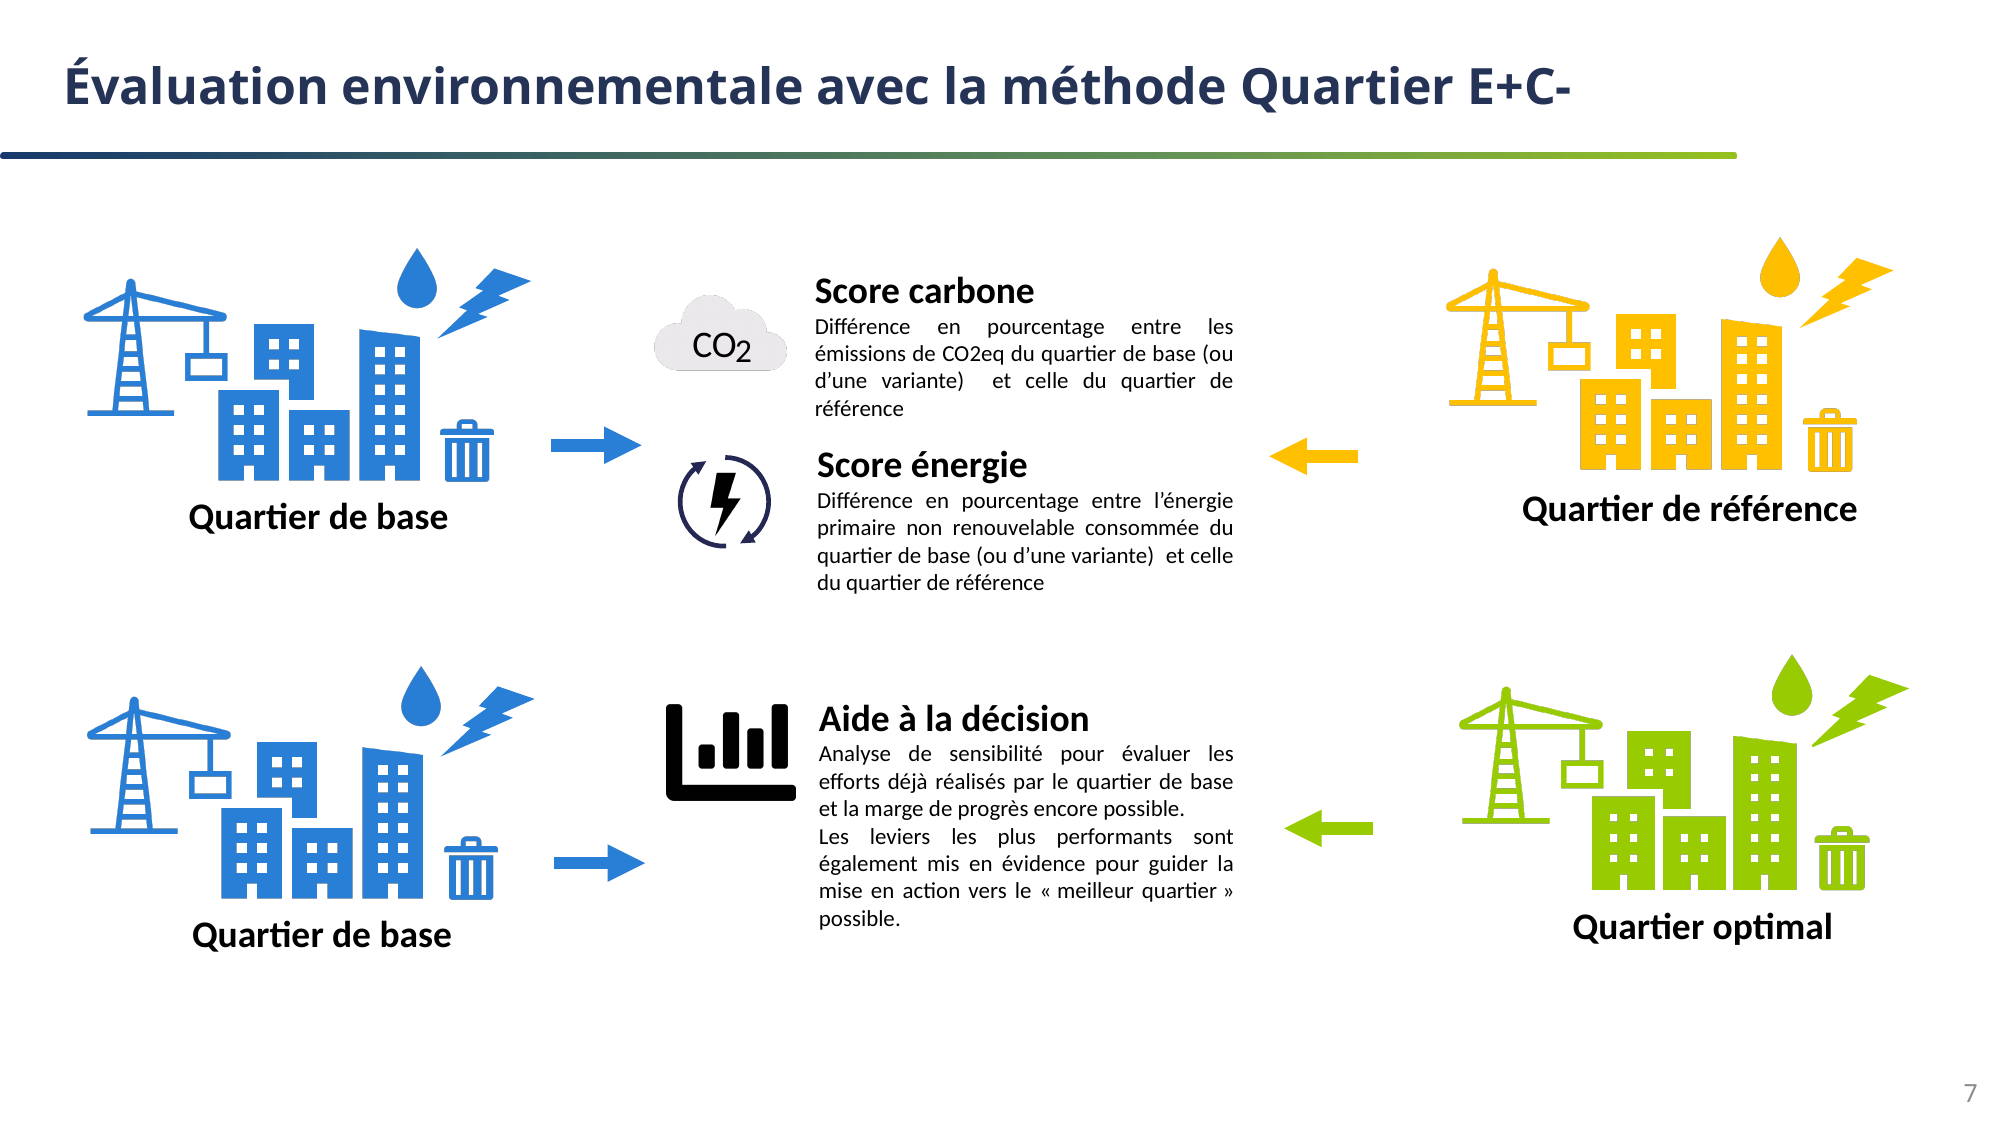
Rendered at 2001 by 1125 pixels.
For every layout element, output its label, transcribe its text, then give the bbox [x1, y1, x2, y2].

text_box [645, 257, 796, 408]
text_box [1802, 256, 1897, 329]
picture [666, 688, 796, 817]
text_box Score énergie Différence en pourcentage entre l’énergie primaire non renouvelable consommée du quartier de base (ou d’une variante) et celle du quartier de référence [802, 432, 1249, 603]
picture [69, 658, 509, 941]
picture [1441, 647, 1880, 931]
text_box Quartier de base [106, 484, 532, 545]
slide_number 7 [1926, 1064, 1993, 1125]
text_box Quartier de base [109, 902, 535, 963]
text_box Aide à la décision Analyse de sensibilité pour évaluer les efforts déjà réalisés par le quartier de base et la marge de progrès encore possible. Les leviers les plus performants sont également mis en évidence pour guider la mise en action vers le « meilleur quartier » possible. [804, 686, 1250, 939]
picture [66, 240, 505, 523]
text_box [679, 457, 769, 546]
text_box [1815, 674, 1910, 747]
title Évaluation environnementale avec la méthode Quartier E+C- [48, 49, 1927, 120]
text_box [443, 685, 538, 757]
text_box [440, 267, 535, 339]
text_box Score carbone Différence en pourcentage entre les émissions de CO2eq du quartier de base (ou d’une variante) et celle du quartier de référence [800, 258, 1249, 429]
text_box Quartier optimal [1503, 895, 1903, 955]
picture [0, 152, 1737, 159]
text_box Quartier de référence [1490, 476, 1891, 537]
picture [1428, 229, 1868, 512]
